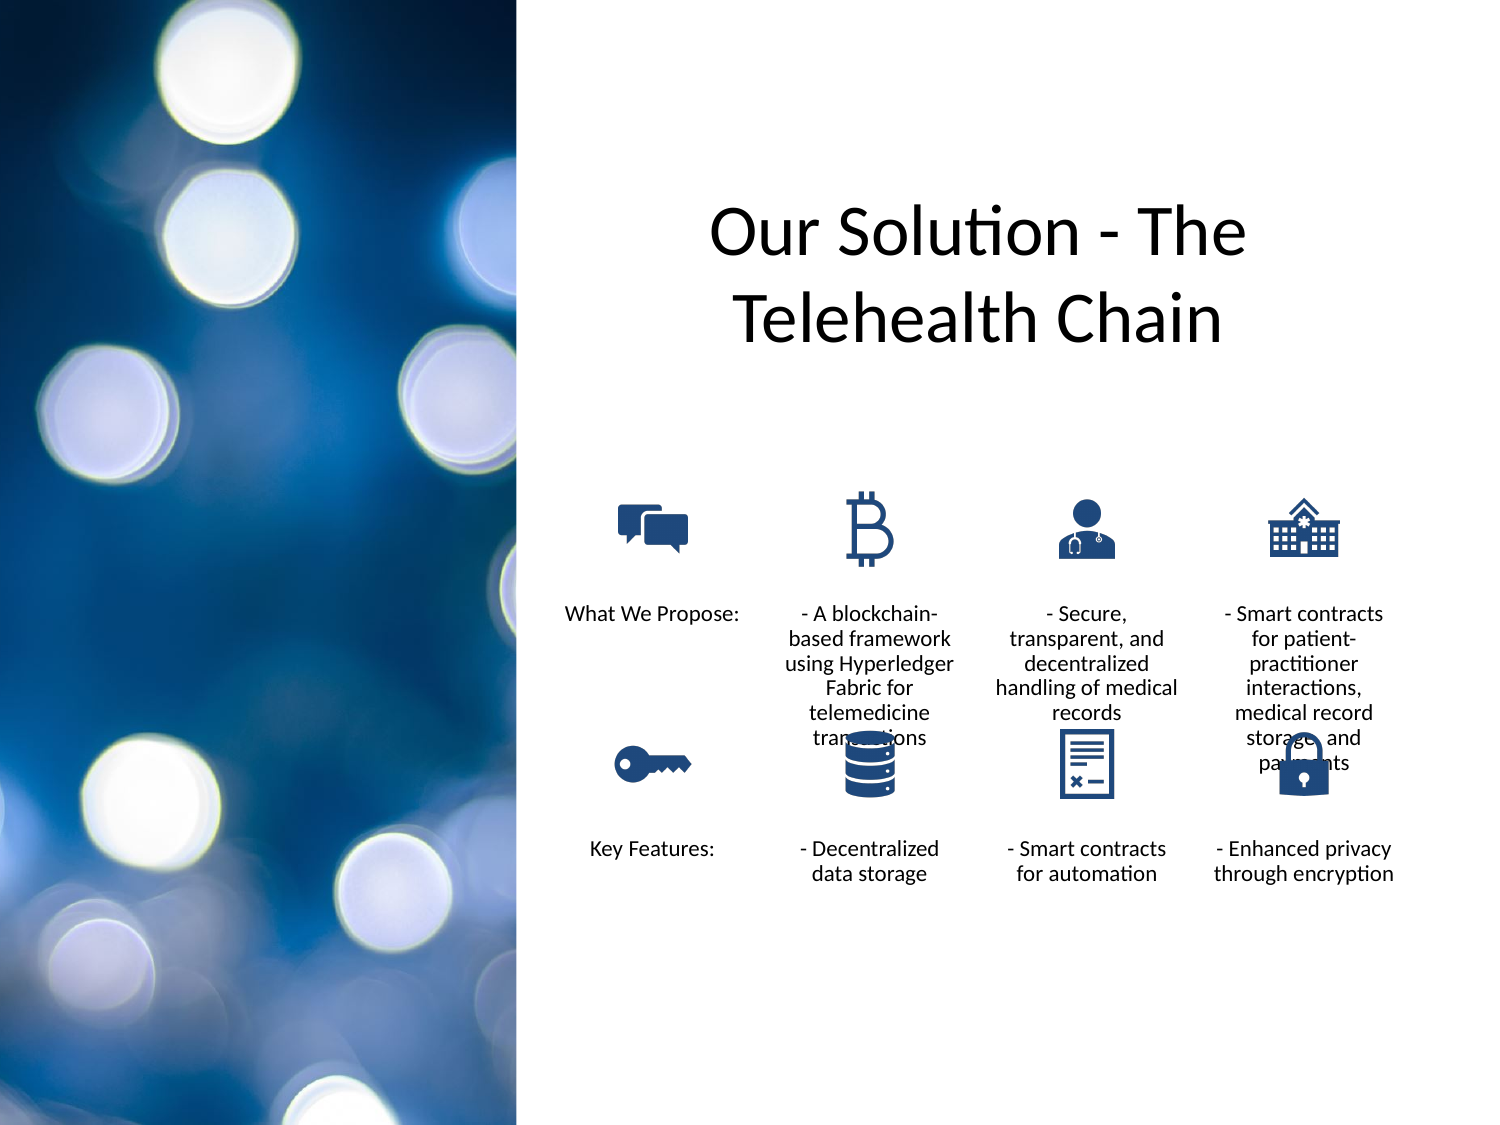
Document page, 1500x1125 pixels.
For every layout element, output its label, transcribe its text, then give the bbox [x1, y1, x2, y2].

text_box [518, 0, 1500, 1125]
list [559, 394, 1397, 1004]
title Our Solution - The Telehealth Chain [560, 90, 1397, 365]
picture [0, 0, 517, 1125]
